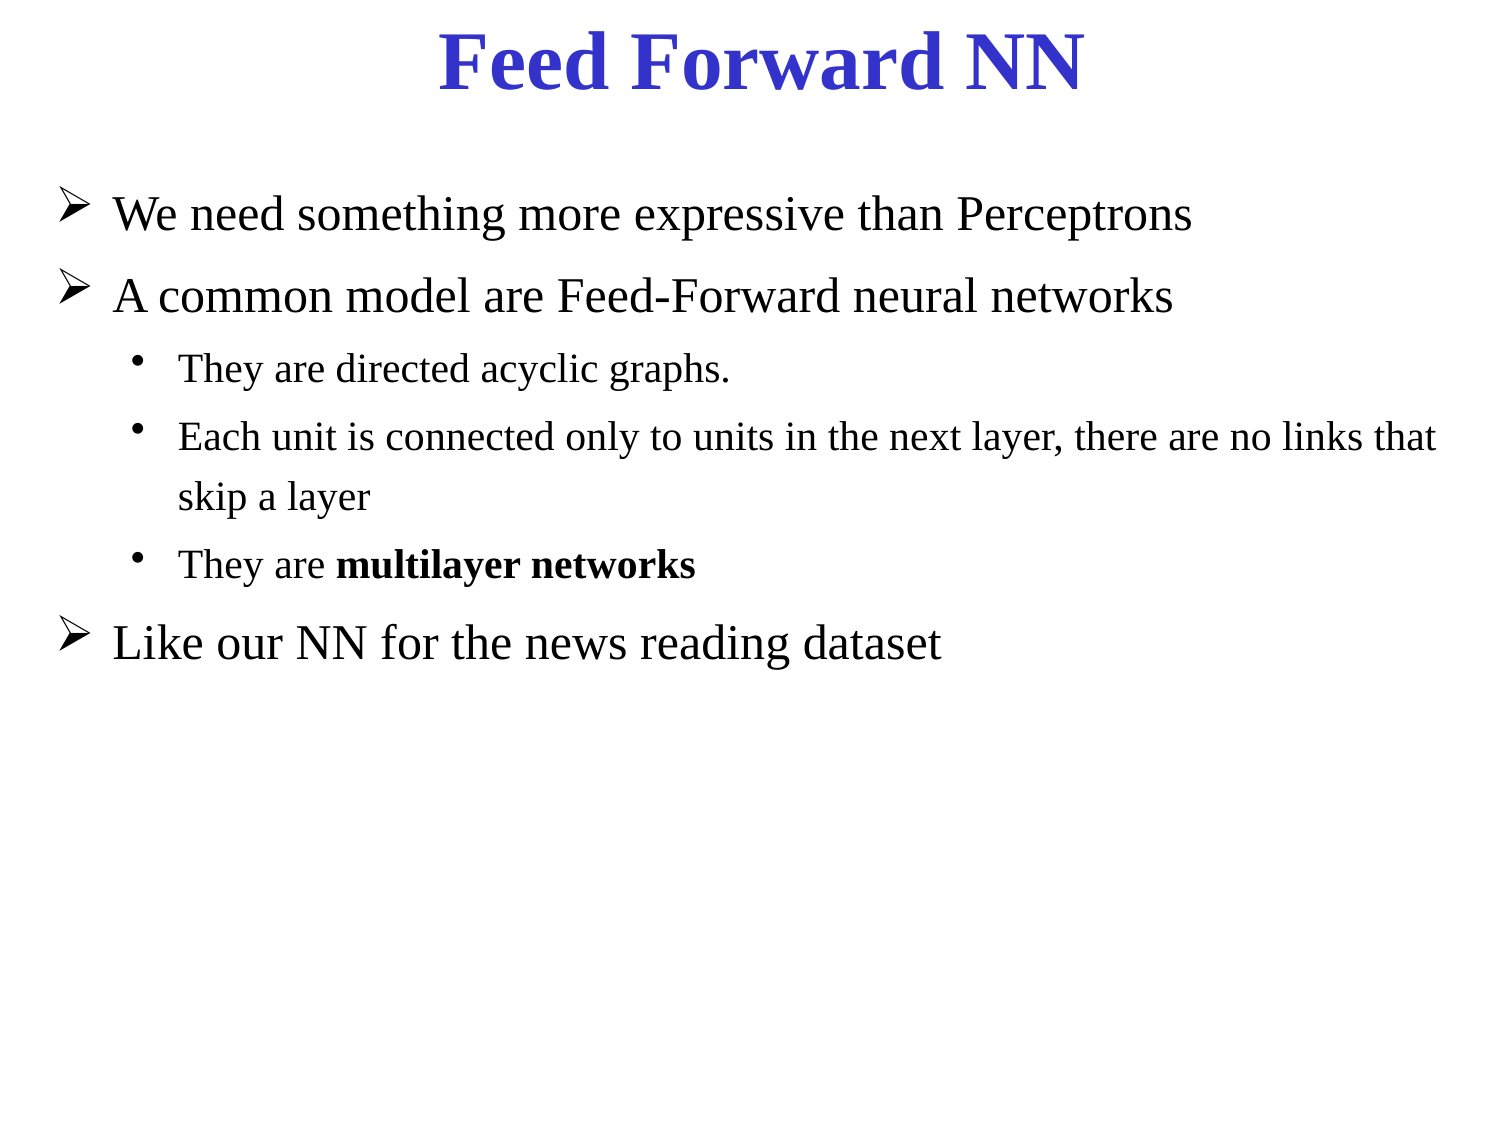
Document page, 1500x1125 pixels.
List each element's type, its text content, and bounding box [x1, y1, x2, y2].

text_box We need something more expressive than Perceptrons A common model are Feed-Forward neural networks They are directed acyclic graphs. Each unit is connected only to units in the next layer, there are no links that skip a layer They are multilayer networks Like our NN for the news reading dataset [41, 160, 1500, 349]
title Feed Forward NN [62, 0, 1463, 113]
